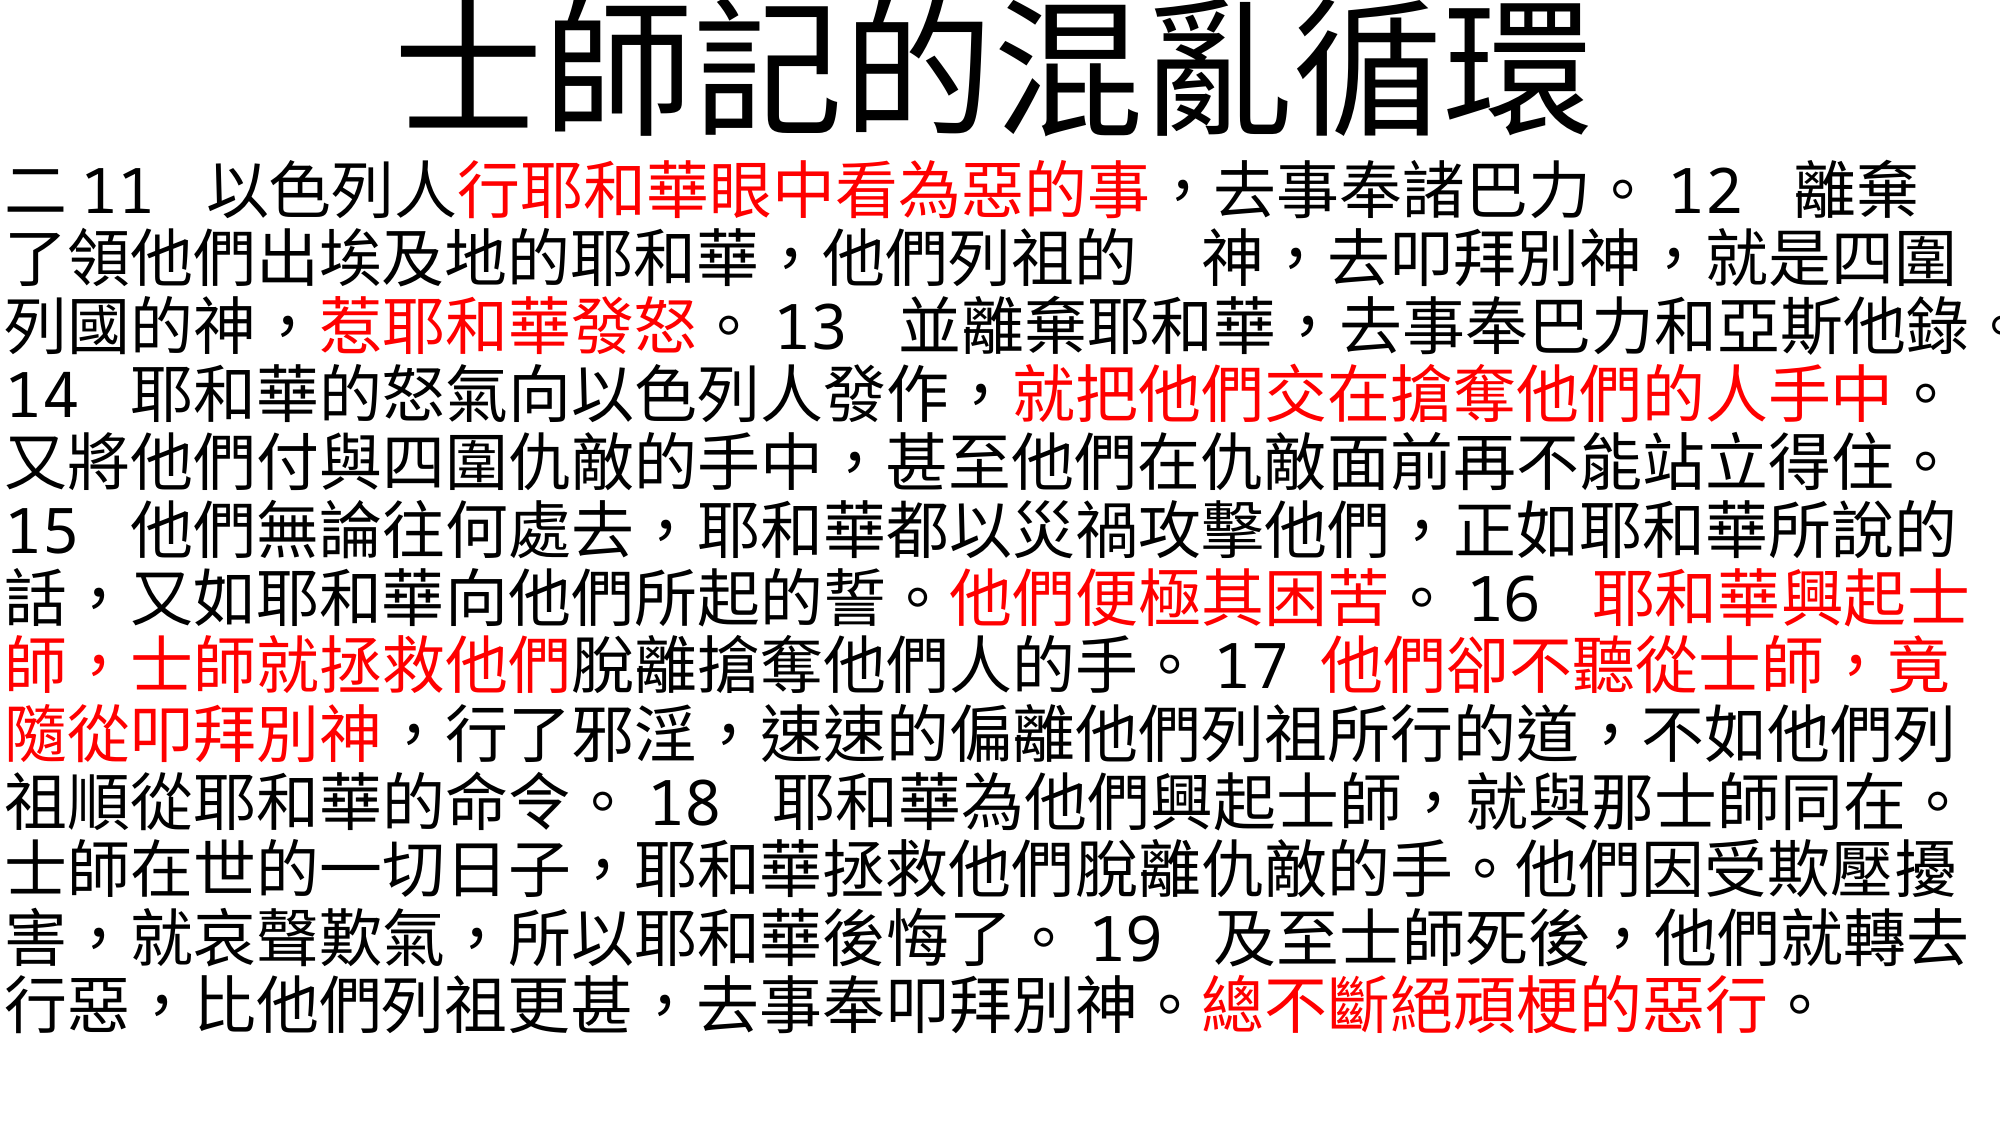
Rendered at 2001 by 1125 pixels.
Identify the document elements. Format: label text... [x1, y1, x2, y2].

list 二11 以色列人行耶和華眼中看為惡的事，去事奉諸巴力。12 離棄了領他們出埃及地的耶和華，他們列祖的 神，去叩拜別神，就是四圍列國的神，惹耶和華發怒。13 並離棄耶和華，去事奉巴力和亞斯他錄。14 耶和華的怒氣向以色列人發作，就把他們交在搶奪他們的人手中。又將他們付與四圍仇敵的手中，甚至他們在仇敵面前再不能站立得住。15 他們無論往何處去，耶和華都以災禍攻擊他們，正如耶和華所說的話，又如耶和華向他們所起的誓。他們便極其困苦。16 耶和華興起士師，士師就拯救他們脫離搶奪他們人的手。17 他們卻不聽從士師，竟隨從叩拜別神，行了邪淫，速速的偏離他們列祖所行的道，不如他們列祖順從耶和華的命令。18 耶和華為他們興起士師，就與那士師同在。士師在世的一切日子，耶和華拯救他們脫離仇敵的手。他們因受欺壓擾害，就哀聲歎氣，所以耶和華後悔了。19 及至士師死後，他們就轉去行惡，比他們列祖更甚，去事奉叩拜別神。總不斷絕頑梗的惡行。 [0, 151, 1990, 1125]
title 士師記的混亂循環 [0, 0, 1988, 151]
